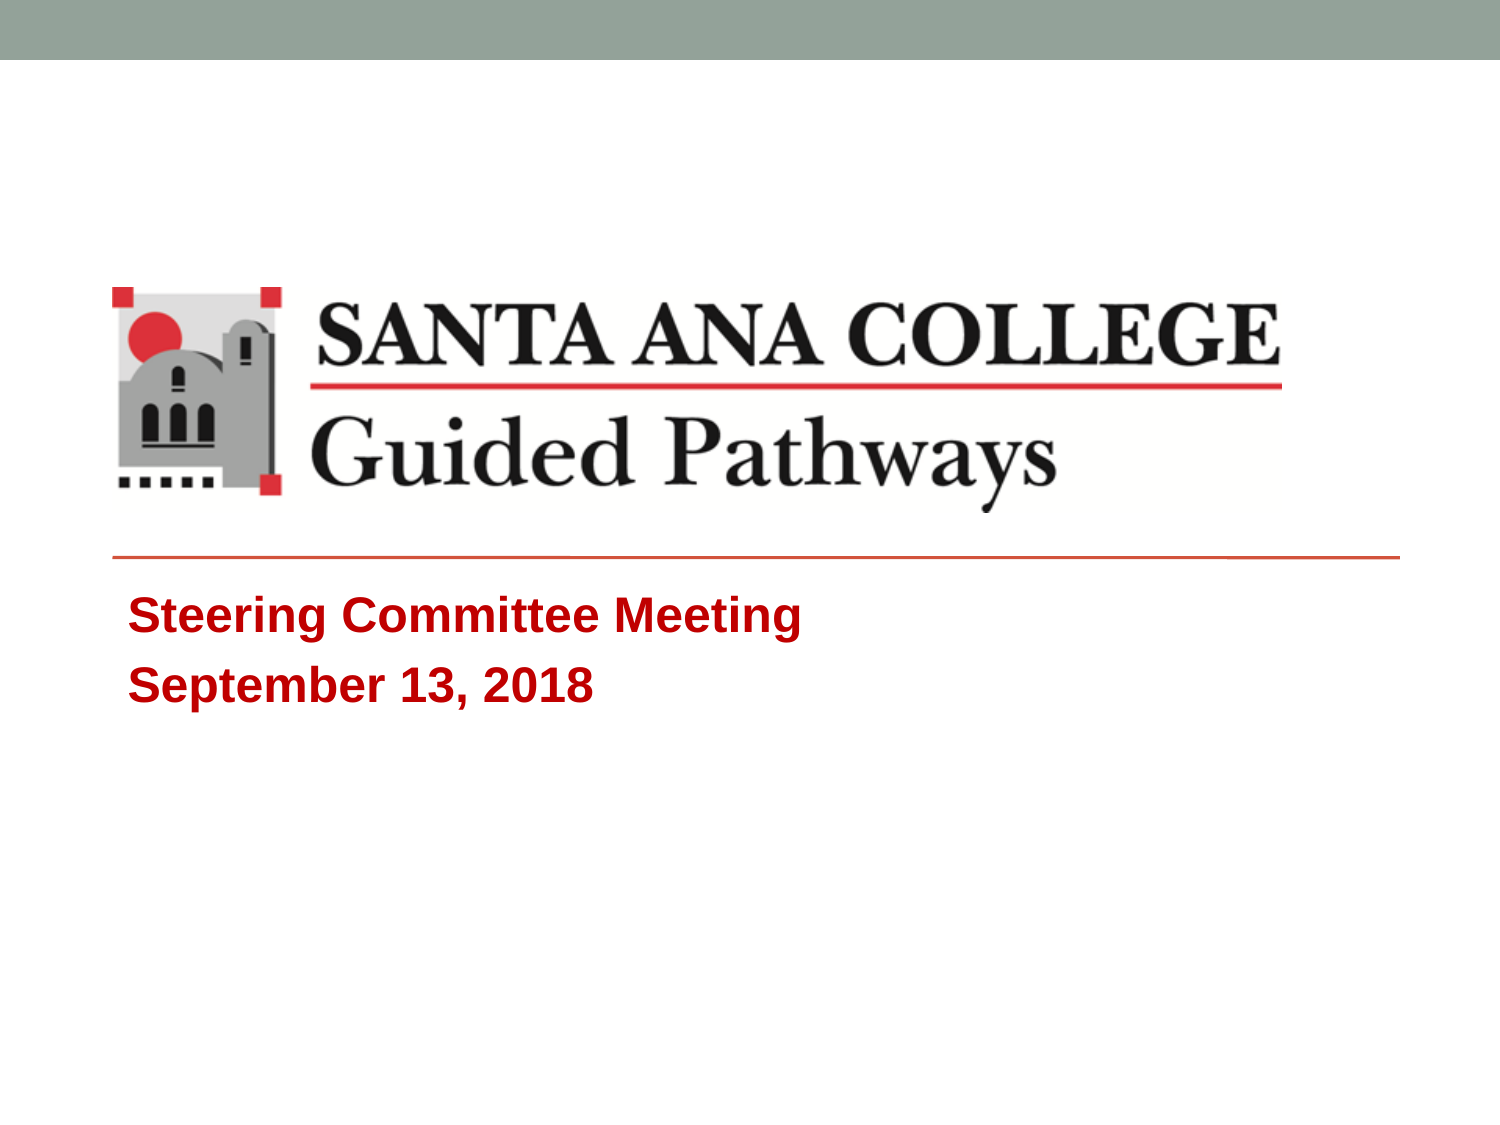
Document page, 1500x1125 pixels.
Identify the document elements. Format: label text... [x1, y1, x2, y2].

subtitle Steering Committee Meeting September 13, 2018 [112, 575, 1163, 863]
picture [112, 287, 1282, 513]
